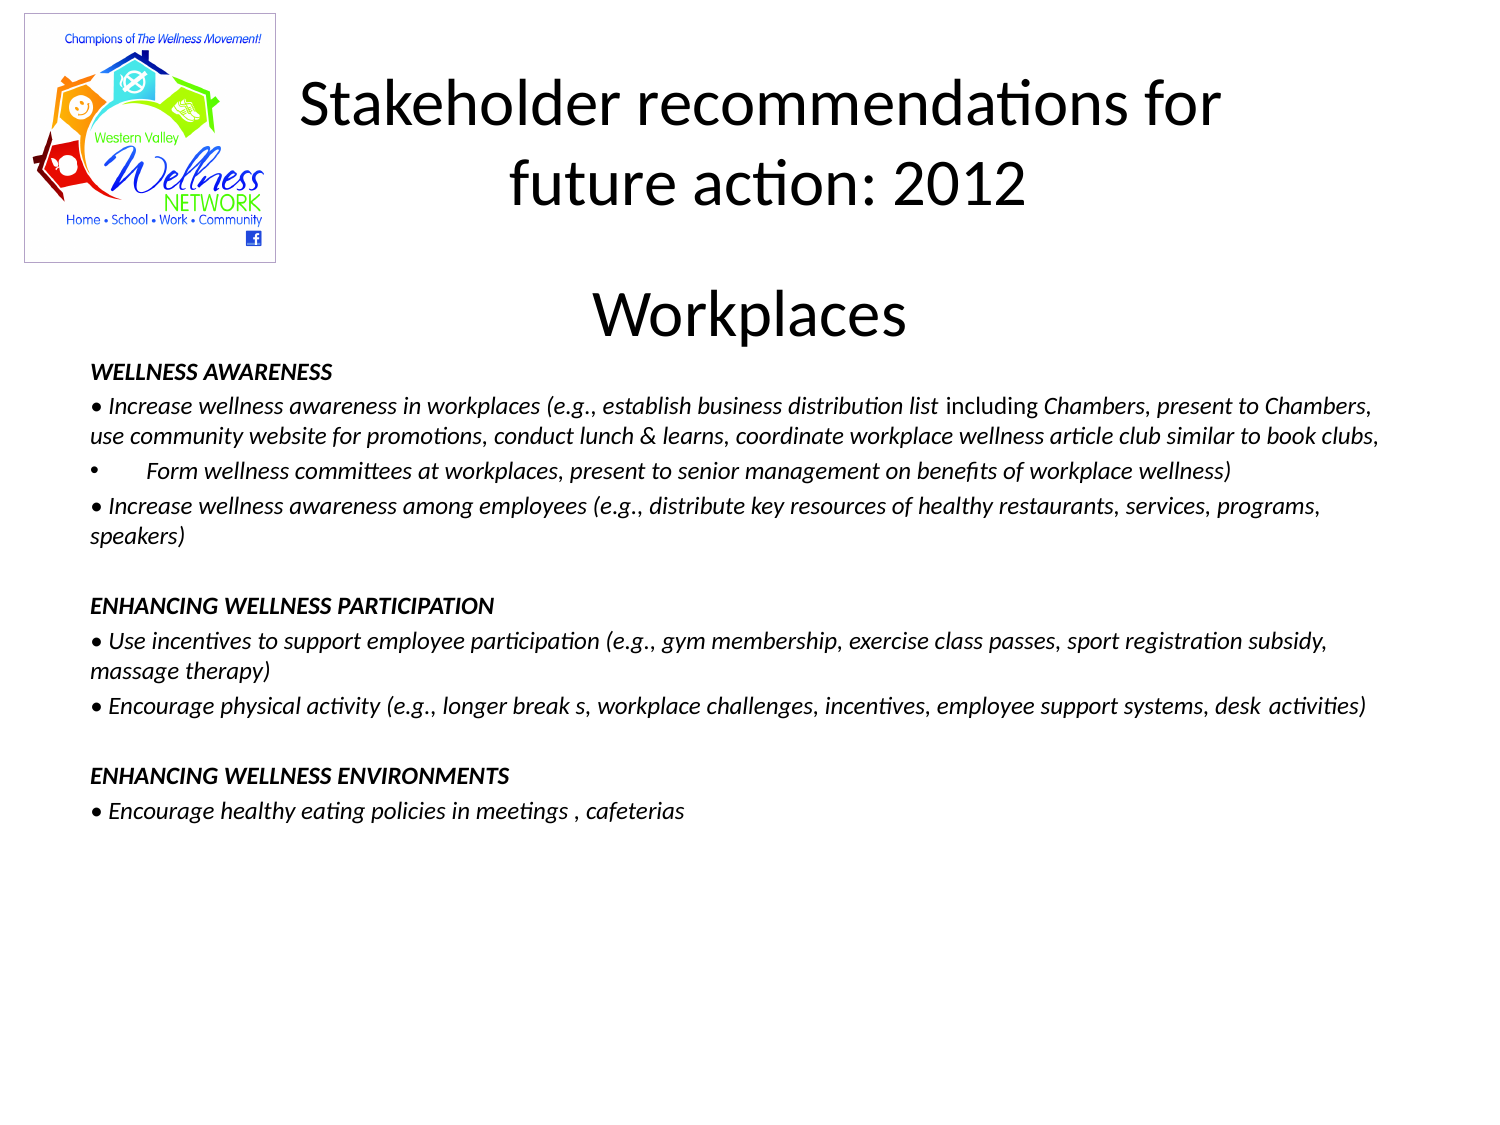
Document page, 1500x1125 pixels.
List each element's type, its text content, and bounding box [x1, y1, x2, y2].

list Workplaces WELLNESS AWARENESS • Increase wellness awareness in workplaces (e.g., establish business distribution list including Chambers, present to Chambers, use community website for promotions, conduct lunch & learns, coordinate workplace wellness article club similar to book clubs, Form wellness committees at workplaces, present to senior management on benefits of workplace wellness) • Increase wellness awareness among employees (e.g., distribute key resources of healthy restaurants, services, programs, speakers) ENHANCING WELLNESS PARTICIPATION • Use incentives to support employee participation (e.g., gym membership, exercise class passes, sport registration subsidy, massage therapy) • Encourage physical activity (e.g., longer break s, workplace challenges, incentives, employee support systems, desk activities) ENHANCING WELLNESS ENVIRONMENTS • Encourage healthy eating policies in meetings , cafeterias [75, 262, 1425, 1005]
picture [24, 12, 276, 264]
title Stakeholder recommendations for future action: 2012 [280, 45, 1325, 233]
